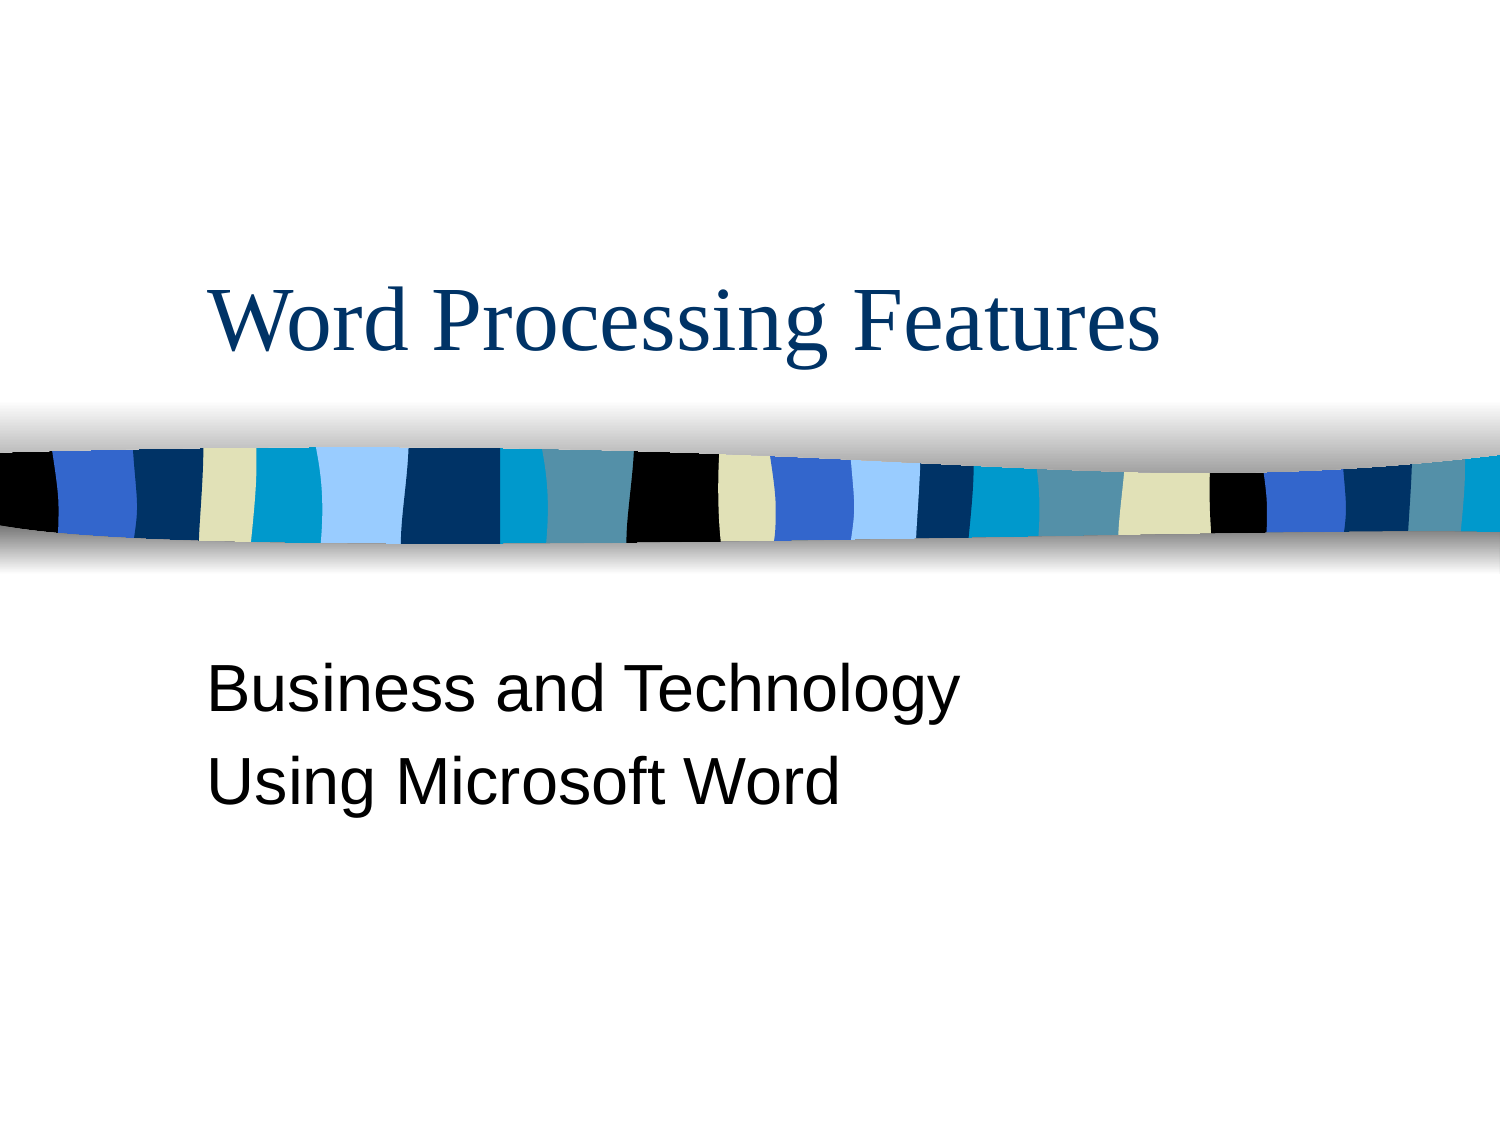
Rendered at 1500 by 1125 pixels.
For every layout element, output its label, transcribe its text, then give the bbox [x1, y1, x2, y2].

subtitle Business and Technology Using Microsoft Word [191, 637, 1242, 925]
title Word Processing Features [192, 220, 1468, 408]
